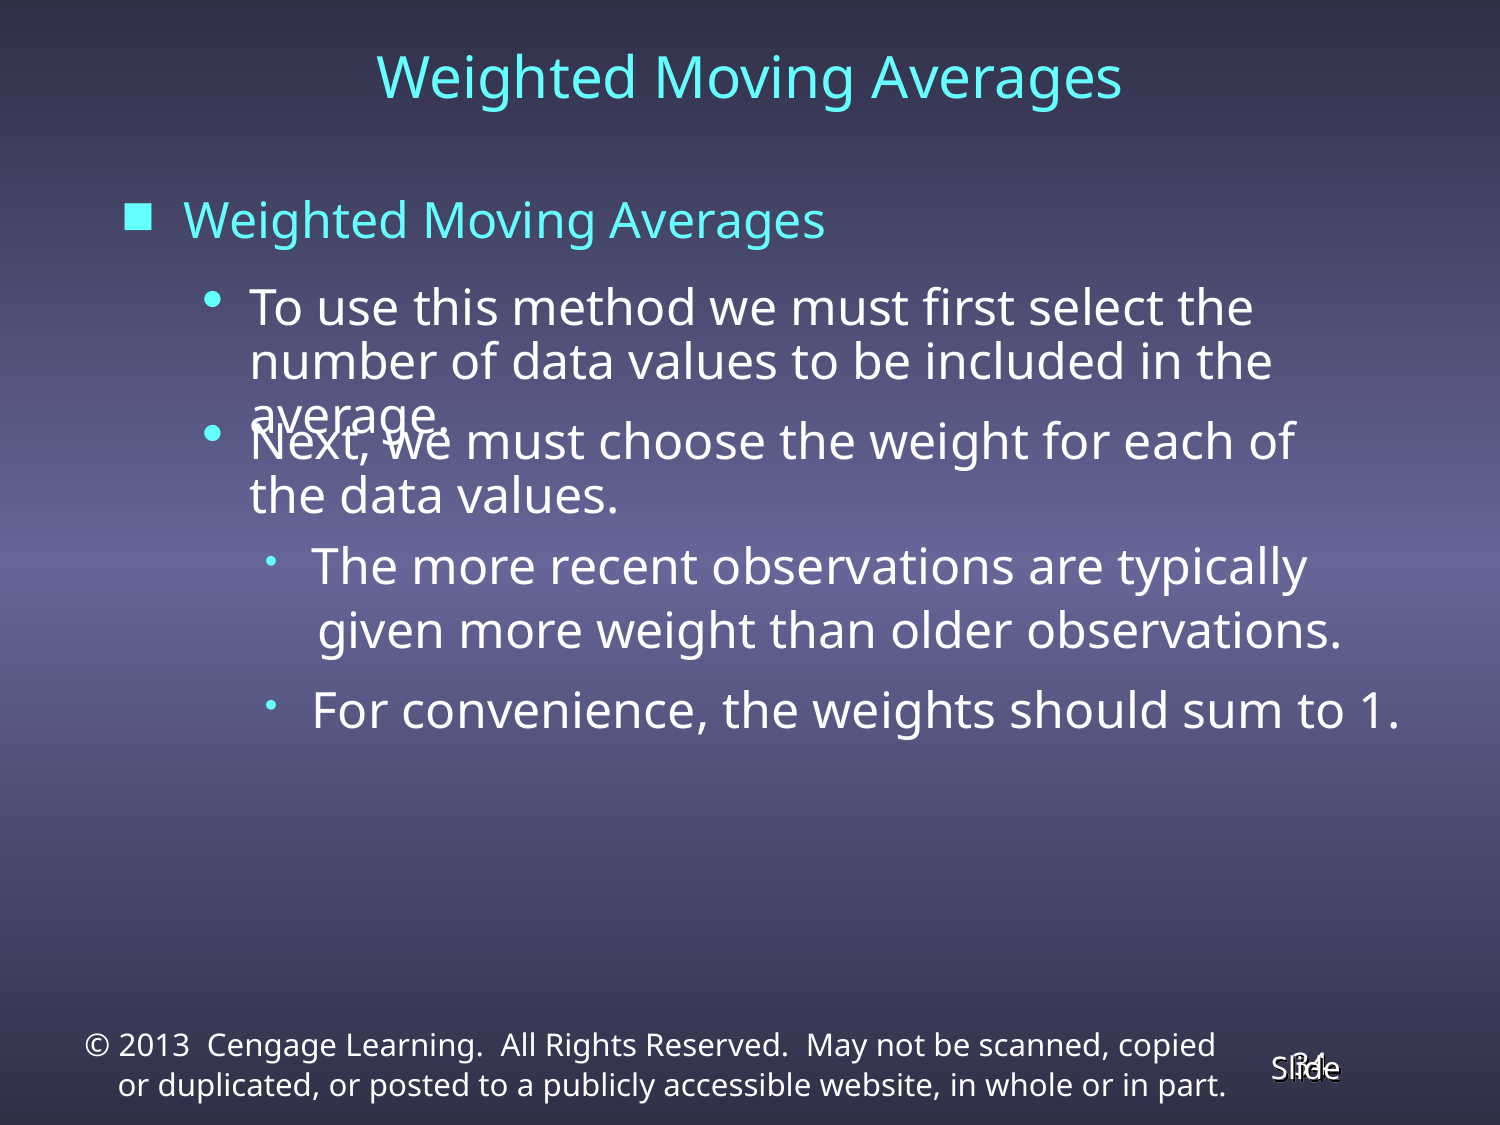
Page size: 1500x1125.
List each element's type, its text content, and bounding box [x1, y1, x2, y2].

text_box To use this method we must first select the number of data values to be included in the average. [112, 275, 1416, 453]
text_box Next, we must choose the weight for each of the data values. [112, 409, 1388, 540]
text_box For convenience, the weights should sum to 1. [175, 678, 1451, 747]
text_box The more recent observations are typically given more weight than older observations. [175, 534, 1451, 665]
text_box Weighted Moving Averages [112, 181, 1154, 272]
title Weighted Moving Averages [111, 8, 1388, 143]
